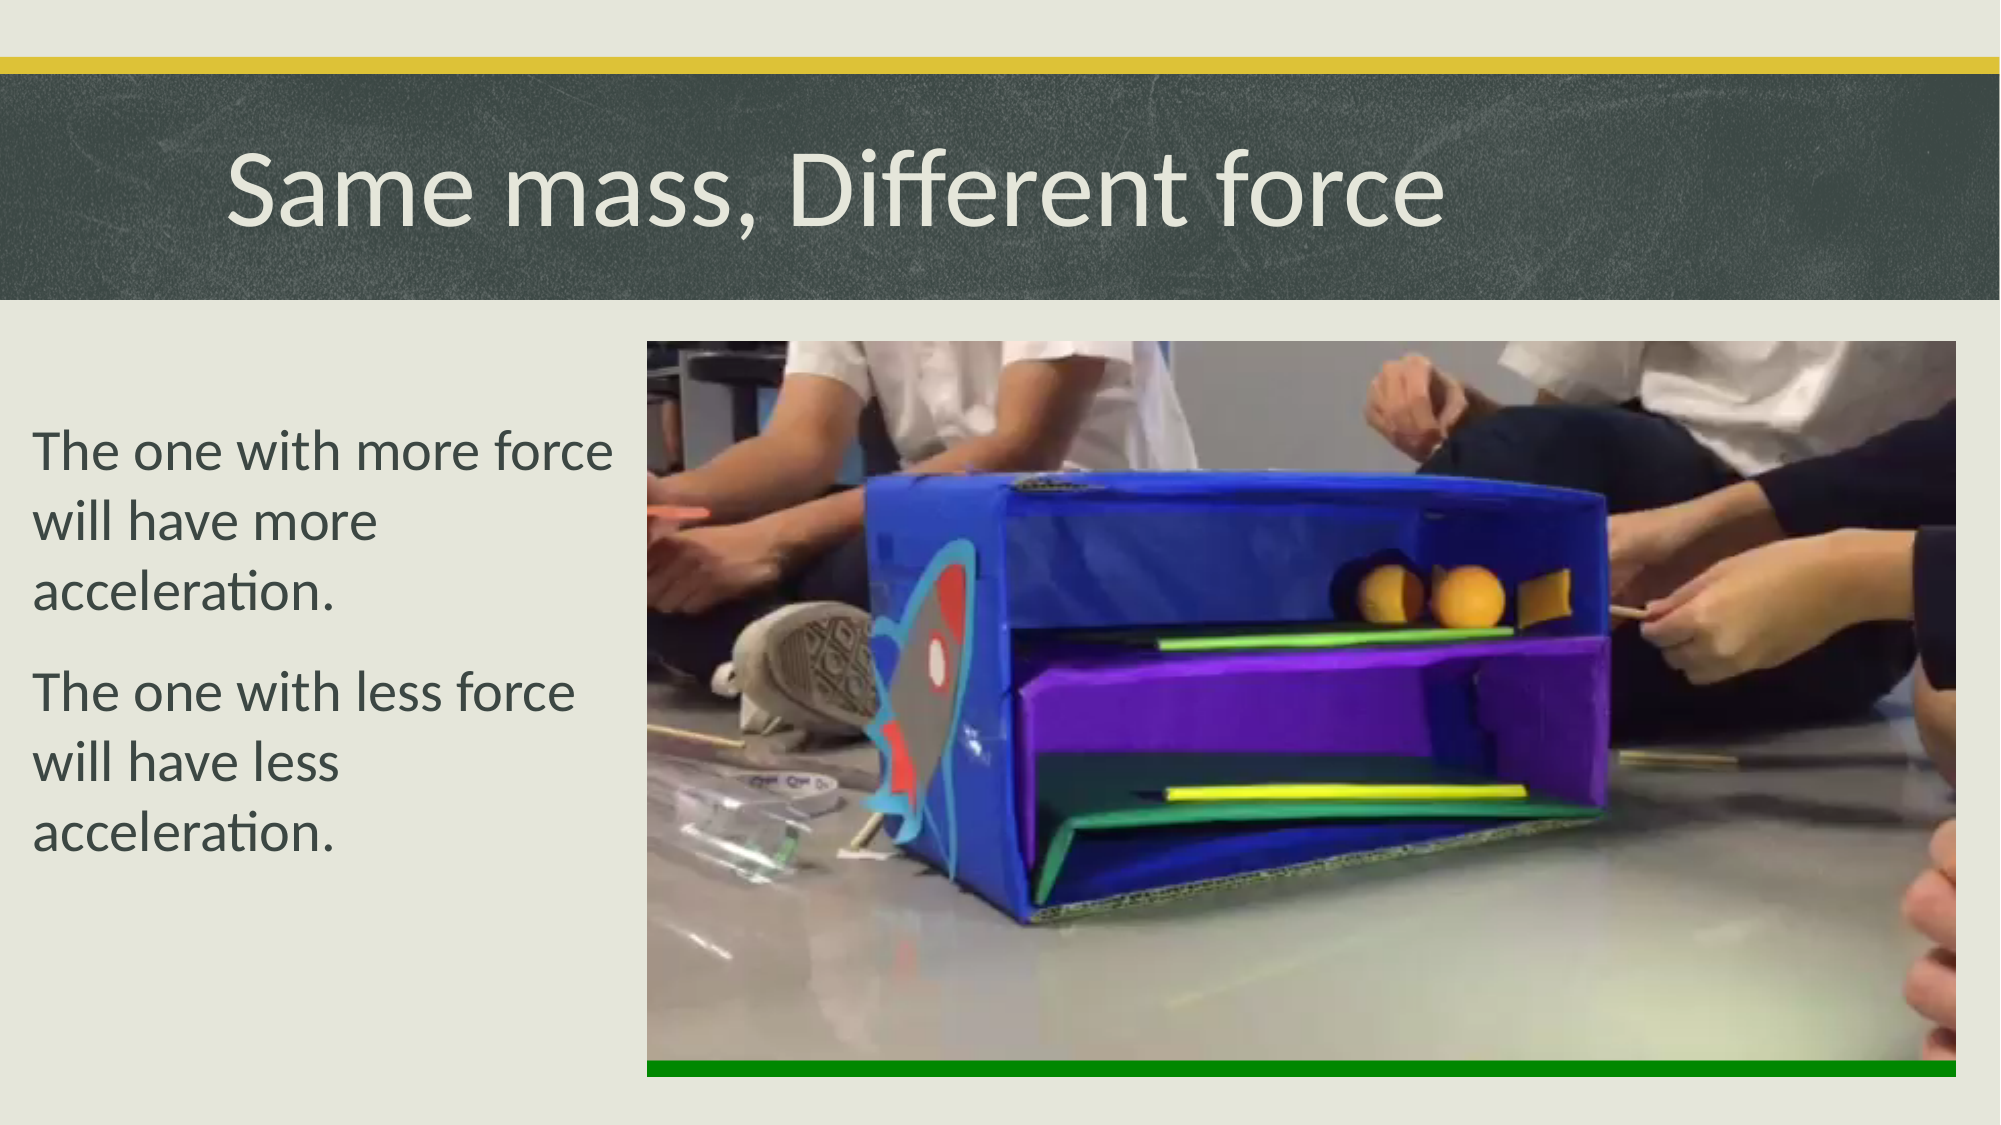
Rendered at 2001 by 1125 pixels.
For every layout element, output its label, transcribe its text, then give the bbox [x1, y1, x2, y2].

list The one with more force will have more acceleration. The one with less force will have less acceleration. [17, 404, 646, 1014]
title Same mass, Different force [210, 76, 1790, 300]
picture [0, 74, 2000, 300]
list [646, 340, 1957, 1078]
